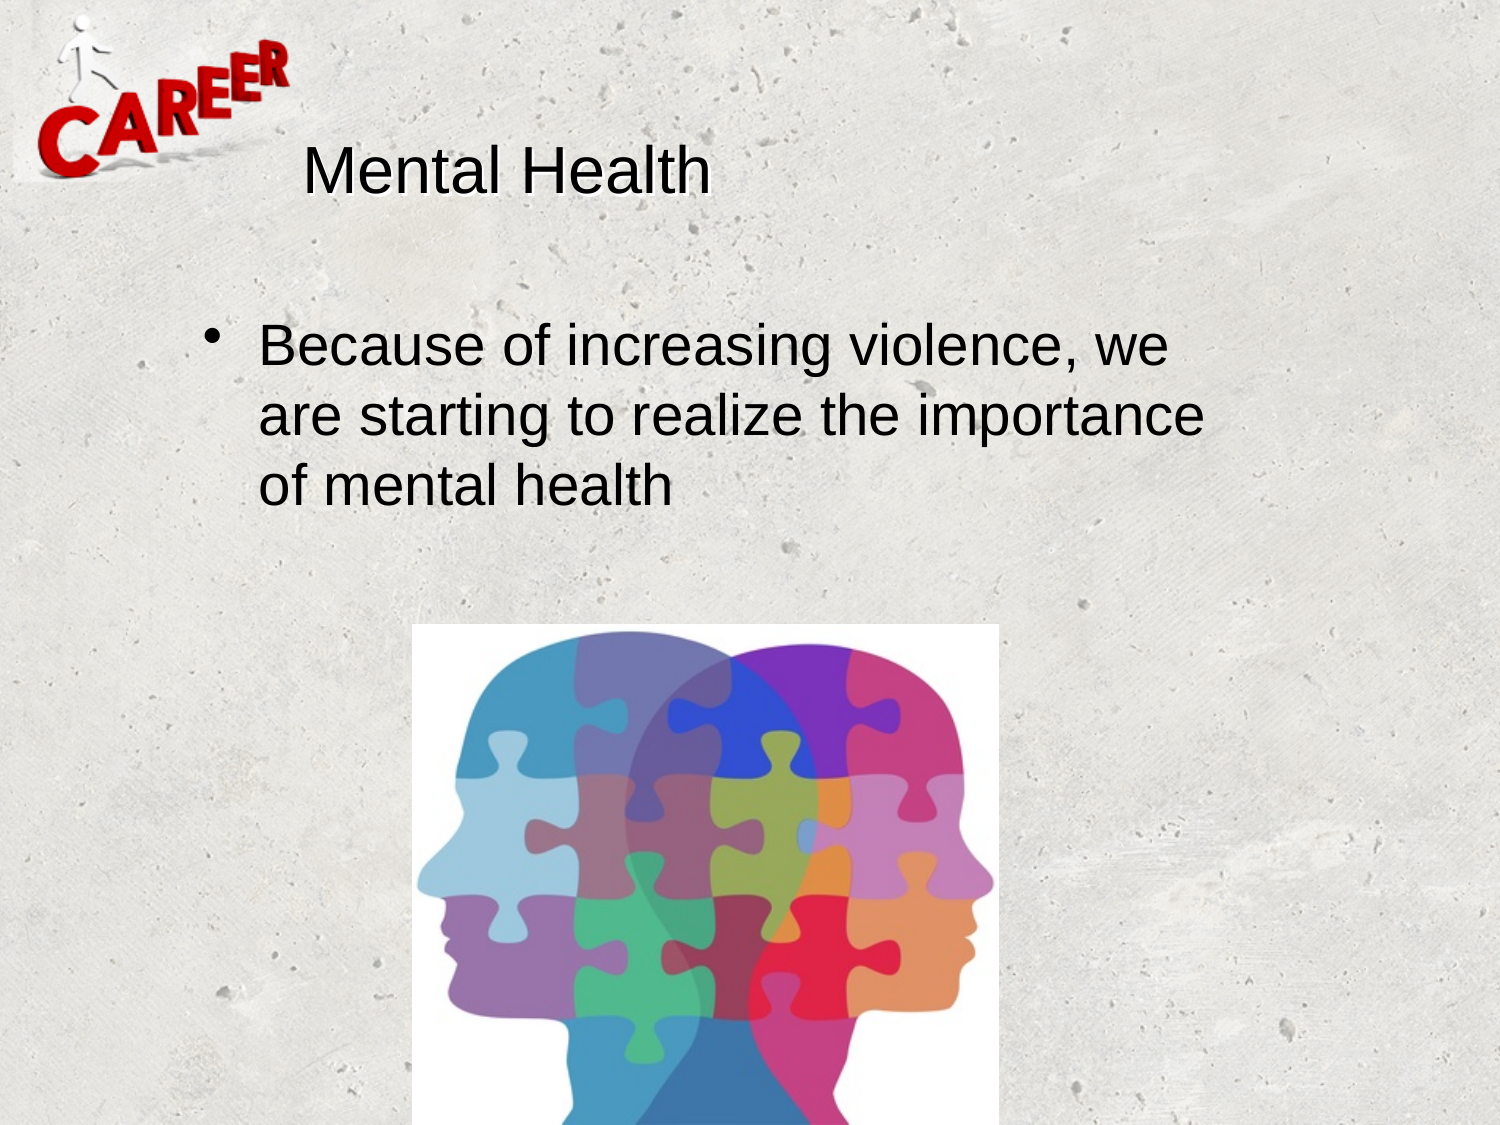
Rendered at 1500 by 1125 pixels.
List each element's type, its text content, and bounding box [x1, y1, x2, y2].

picture [0, 0, 1500, 1125]
list Because of increasing violence, we are starting to realize the importance of mental health [187, 299, 1251, 578]
title Mental Health [287, 125, 1339, 209]
